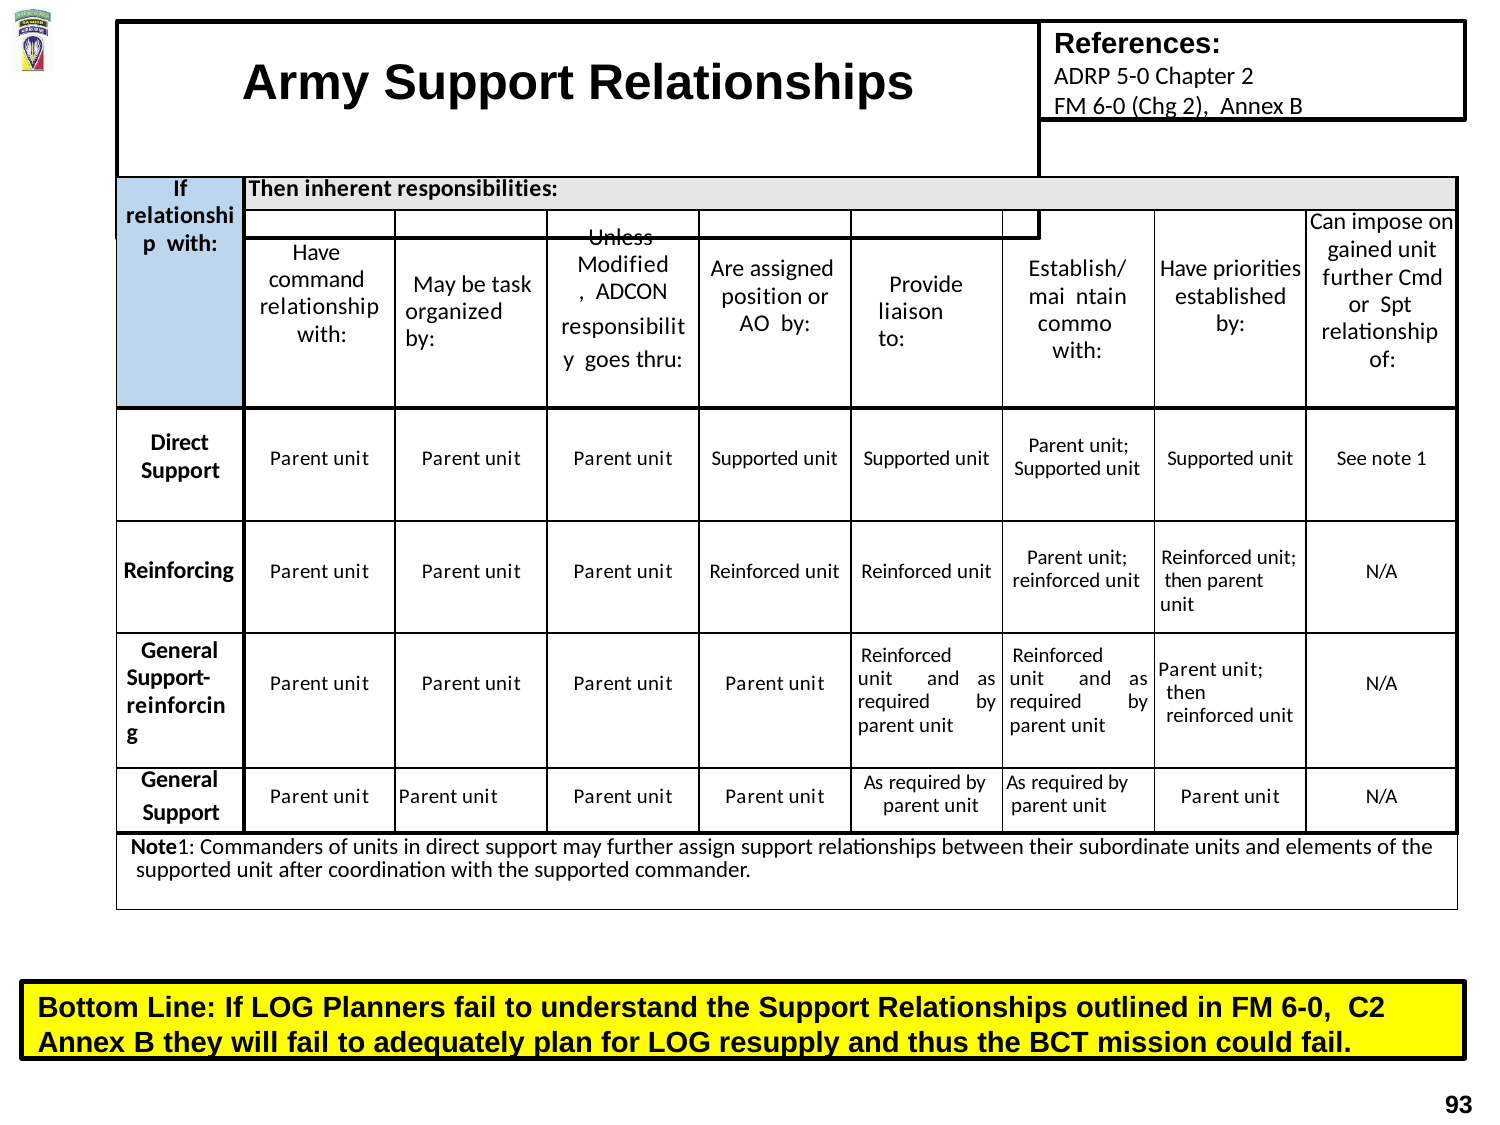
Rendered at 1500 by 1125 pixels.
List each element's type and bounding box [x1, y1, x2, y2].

table_cell [117, 634, 242, 767]
table_cell [700, 410, 850, 520]
title [117, 21, 1040, 176]
table_cell [396, 211, 546, 406]
table_cell [1307, 769, 1455, 831]
picture [12, 8, 53, 72]
table_cell [548, 522, 698, 632]
table_cell [700, 769, 850, 831]
table_cell [548, 634, 698, 767]
table_cell [117, 410, 242, 520]
table_cell [852, 769, 1002, 831]
table_cell [1307, 522, 1455, 632]
table_cell [246, 410, 394, 520]
table_cell [1003, 211, 1154, 406]
table_header [246, 178, 1455, 209]
table_cell [852, 634, 1002, 767]
table_cell [1003, 634, 1154, 767]
text_box [21, 981, 1465, 1059]
table_cell [852, 410, 1002, 520]
table_cell [117, 835, 1457, 909]
table_cell [117, 769, 242, 831]
table_cell [396, 522, 546, 632]
text_box [1438, 1088, 1482, 1119]
table_cell [246, 211, 394, 406]
table_cell [700, 211, 850, 406]
table_cell [548, 769, 698, 831]
table_cell [852, 522, 1002, 632]
table_header [117, 178, 242, 406]
table_cell [246, 522, 394, 632]
table_cell [1003, 522, 1154, 632]
table_cell [1155, 410, 1305, 520]
text_box [1039, 21, 1465, 120]
table_cell [246, 769, 394, 831]
table_cell [117, 522, 242, 632]
table_cell [1155, 634, 1305, 767]
table_cell [246, 634, 394, 767]
table_cell [1003, 410, 1154, 520]
table_cell [852, 211, 1002, 406]
table_cell [1155, 769, 1305, 831]
table_cell [1003, 769, 1154, 831]
table_cell [700, 634, 850, 767]
table_cell [1307, 211, 1455, 406]
table_cell [396, 769, 546, 831]
table_cell [700, 522, 850, 632]
table_cell [548, 211, 698, 406]
table_cell [396, 410, 546, 520]
table_cell [1155, 522, 1305, 632]
table_cell [396, 634, 546, 767]
table_cell [1307, 410, 1455, 520]
table_cell [1155, 211, 1305, 406]
table_cell [1307, 634, 1455, 767]
table_cell [548, 410, 698, 520]
